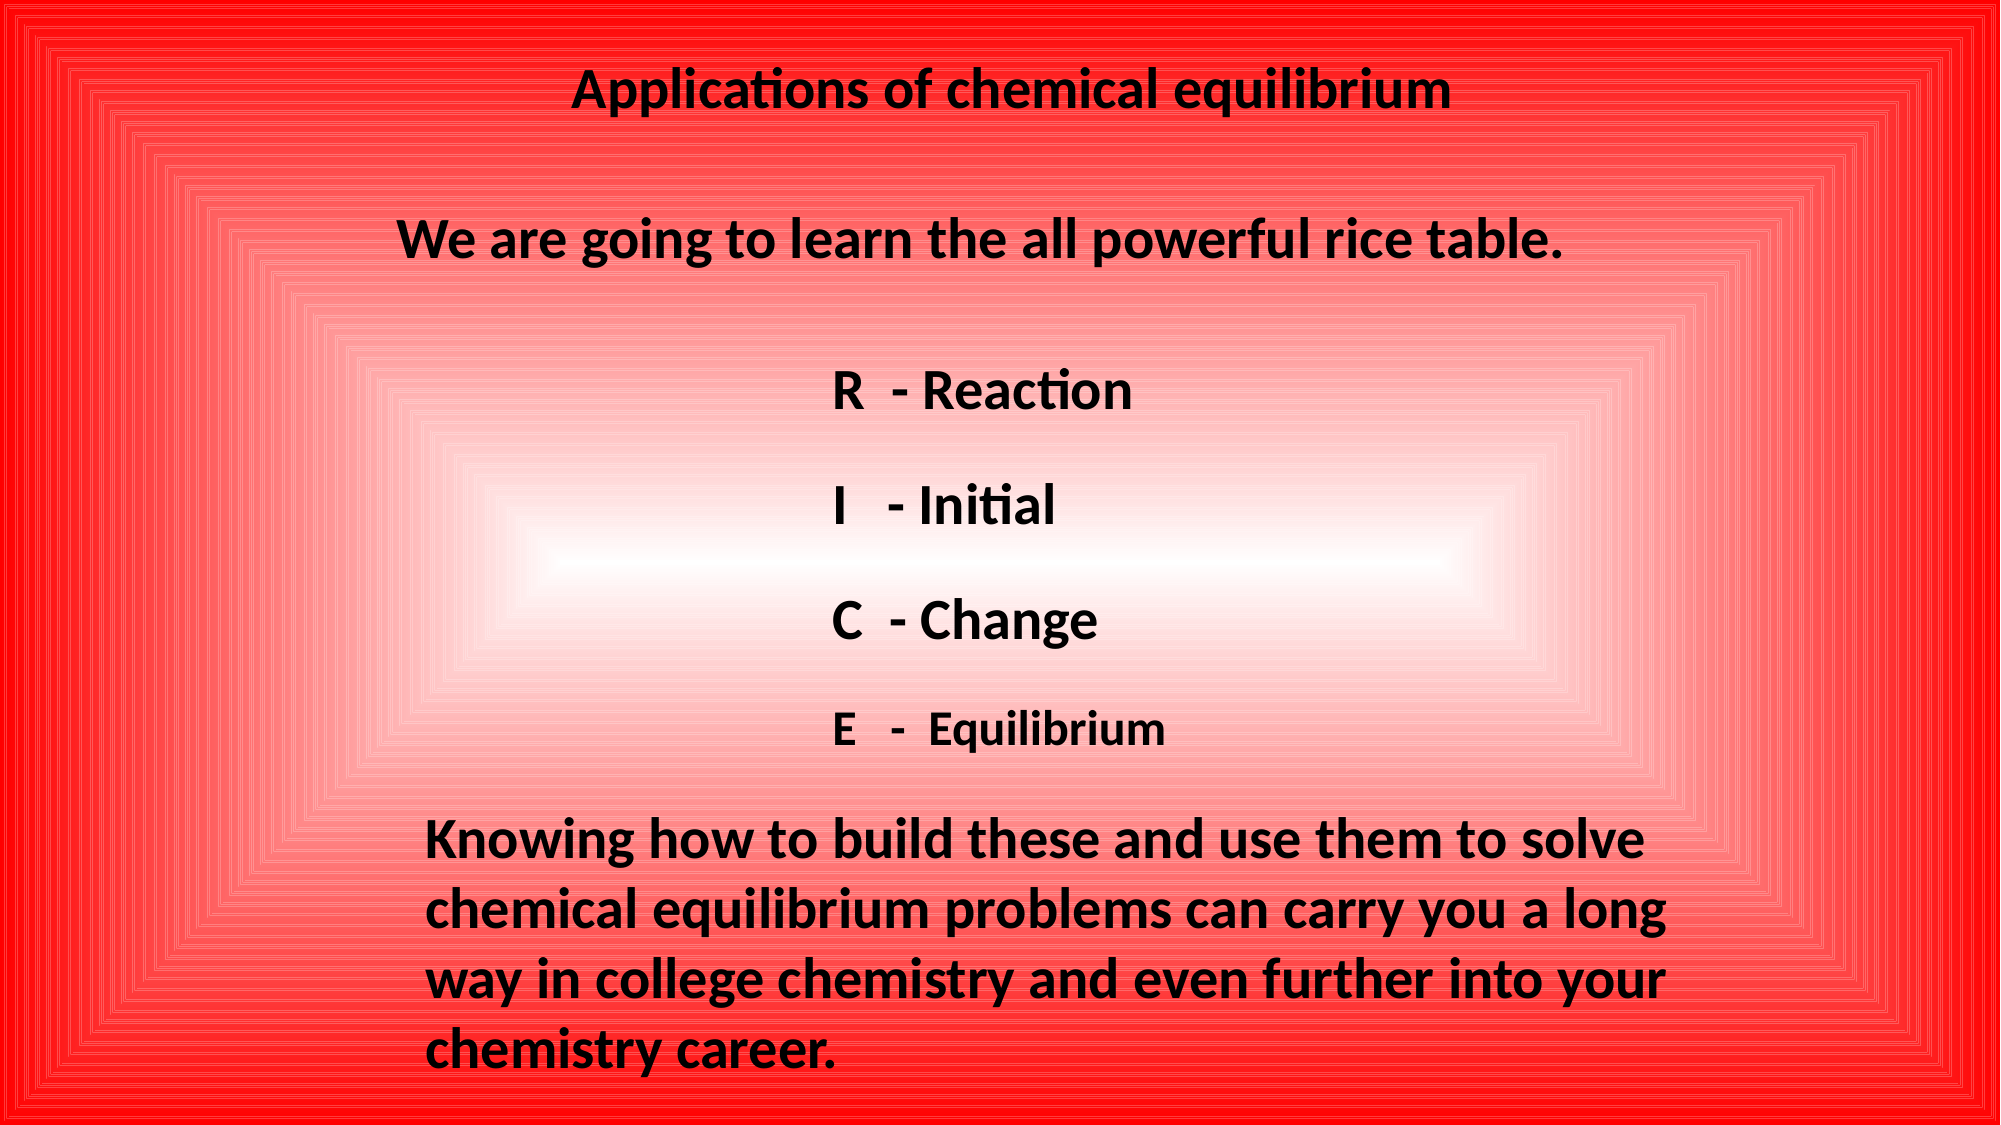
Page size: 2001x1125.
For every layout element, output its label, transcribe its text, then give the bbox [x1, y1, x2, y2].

text_box Knowing how to build these and use them to solve chemical equilibrium problems can carry you a long way in college chemistry and even further into your chemistry career. [410, 792, 1697, 1088]
text_box R - Reaction I - Initial C - Change E - Equilibrium [817, 343, 1468, 764]
text_box We are going to learn the all powerful rice table. [382, 193, 1669, 278]
text_box Applications of chemical equilibrium [557, 42, 1494, 128]
